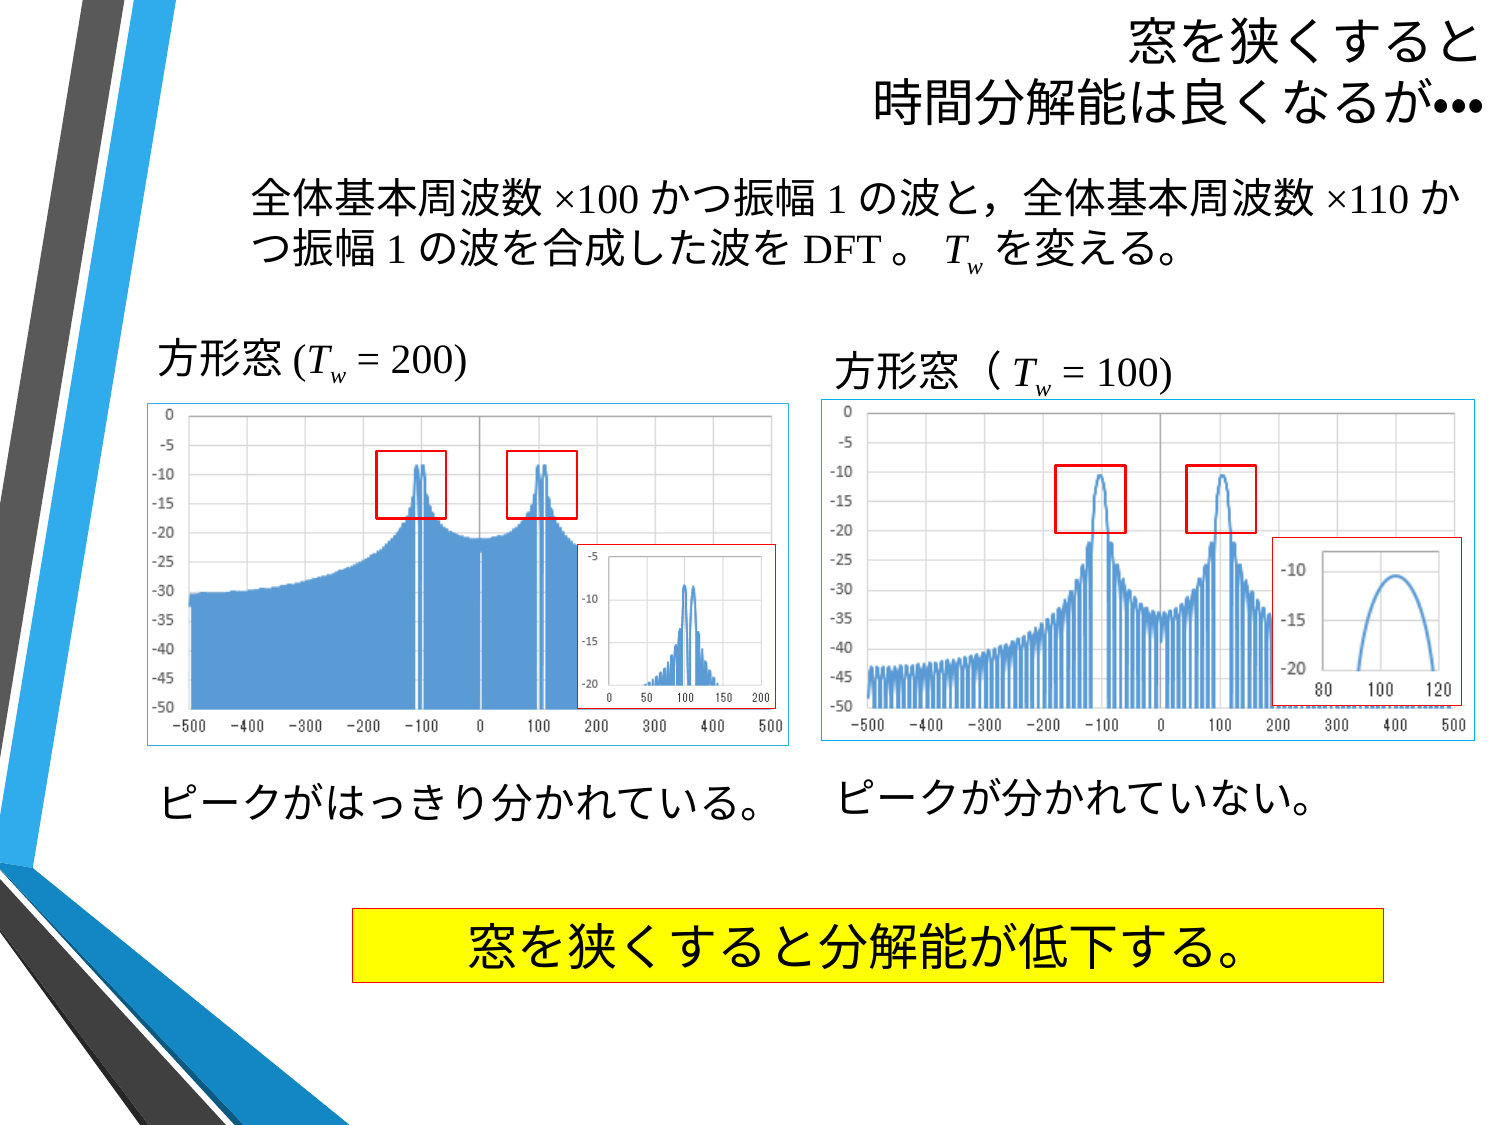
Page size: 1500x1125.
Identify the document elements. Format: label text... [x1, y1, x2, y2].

picture [823, 401, 1473, 739]
text_box 窓を狭くすると分解能が低下する。 [352, 908, 1384, 983]
text_box 方形窓(Tw = 200) [142, 324, 549, 396]
text_box 方形窓（Tw = 100) [820, 337, 1348, 410]
title 窓を狭くすると 時間分解能は良くなるが・・・ [236, 1, 1500, 140]
text_box ピークが分かれていない。 [820, 764, 1462, 829]
text_box 全体基本周波数×100かつ振幅1の波と，全体基本周波数×110かつ振幅1の波を合成した波をDFT。Twを変える。 [236, 164, 1485, 287]
text_box ピークがはっきり分かれている。 [142, 769, 784, 834]
picture [146, 402, 789, 746]
